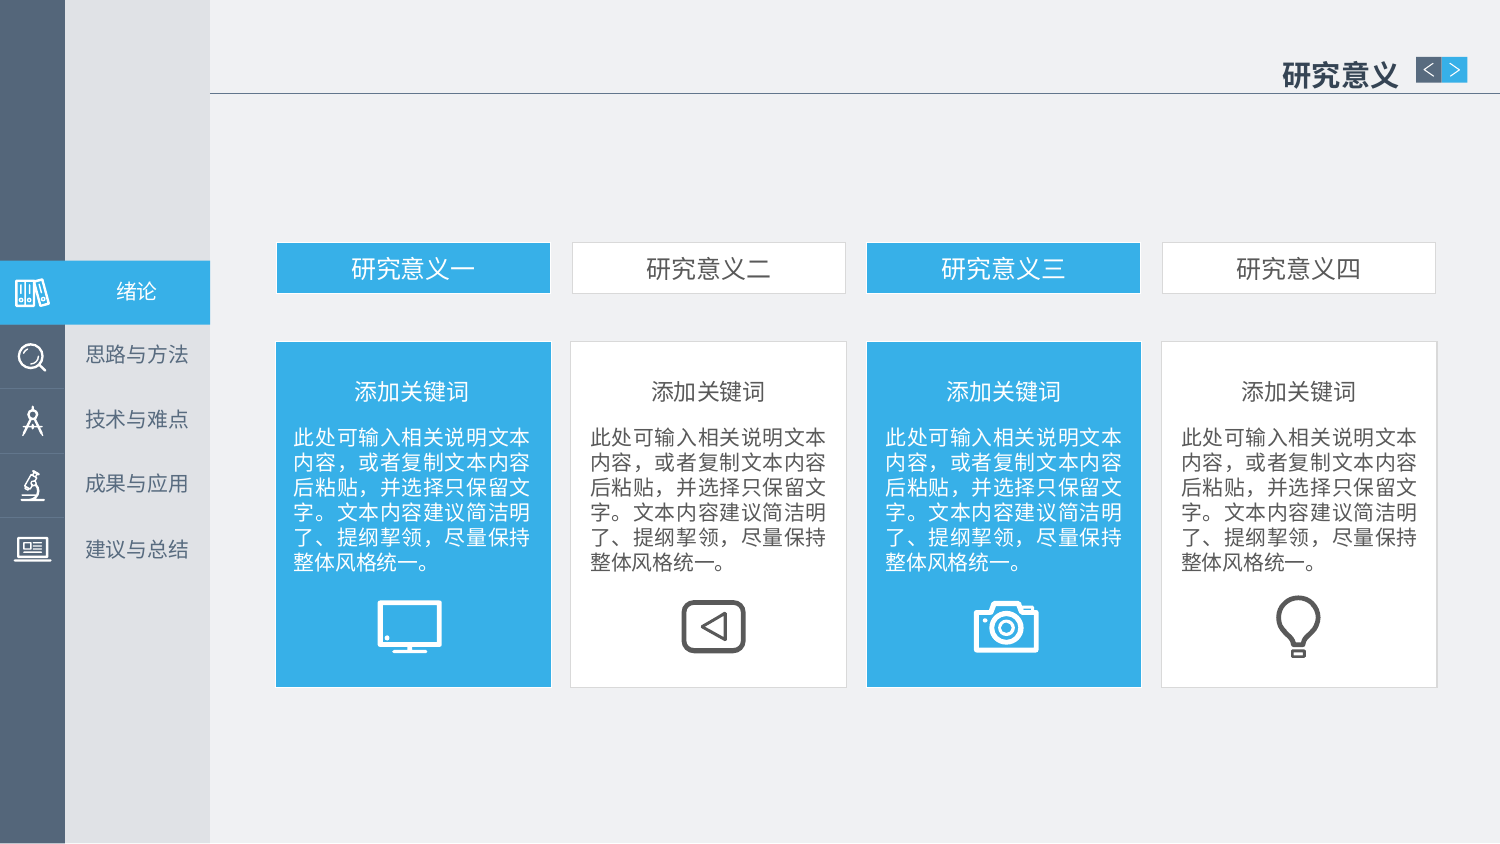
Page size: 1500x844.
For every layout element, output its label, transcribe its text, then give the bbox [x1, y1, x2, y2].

text_box 添加关键词 此处可输入相关说明文本内容，或者复制文本内容后粘贴，并选择只保留文字。文本内容建议简洁明了、提纲挈领，尽量保持整体风格统一。 [294, 377, 531, 576]
text_box 研究意义四 [1162, 242, 1436, 294]
text_box 绪论 [101, 271, 173, 311]
text_box [570, 341, 847, 688]
text_box [15, 278, 50, 308]
text_box 研究意义一 [276, 242, 551, 294]
text_box 添加关键词 此处可输入相关说明文本内容，或者复制文本内容后粘贴，并选择只保留文字。文本内容建议简洁明了、提纲挈领，尽量保持整体风格统一。 [590, 377, 827, 576]
text_box [13, 536, 52, 562]
text_box [0, 259, 212, 327]
text_box [17, 343, 47, 372]
text_box 成果与应用 [70, 463, 204, 503]
text_box [1276, 595, 1321, 648]
text_box 研究意义三 [866, 242, 1141, 294]
text_box [1161, 341, 1437, 688]
text_box 建议与总结 [70, 529, 204, 569]
text_box [377, 600, 442, 654]
text_box 添加关键词 此处可输入相关说明文本内容，或者复制文本内容后粘贴，并选择只保留文字。文本内容建议简洁明了、提纲挈领，尽量保持整体风格统一。 [1180, 377, 1418, 576]
text_box 研究意义 [1022, 40, 1400, 93]
text_box [20, 470, 46, 502]
text_box [973, 600, 1039, 653]
text_box [22, 405, 44, 437]
text_box [1291, 649, 1306, 658]
text_box [275, 341, 552, 688]
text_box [1441, 56, 1468, 83]
text_box [681, 600, 746, 654]
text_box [1415, 56, 1440, 83]
text_box 添加关键词 此处可输入相关说明文本内容，或者复制文本内容后粘贴，并选择只保留文字。文本内容建议简洁明了、提纲挈领，尽量保持整体风格统一。 [885, 377, 1123, 576]
text_box 研究意义二 [572, 242, 846, 294]
text_box [866, 341, 1142, 688]
text_box 技术与难点 [70, 399, 204, 439]
text_box 思路与方法 [70, 334, 204, 374]
